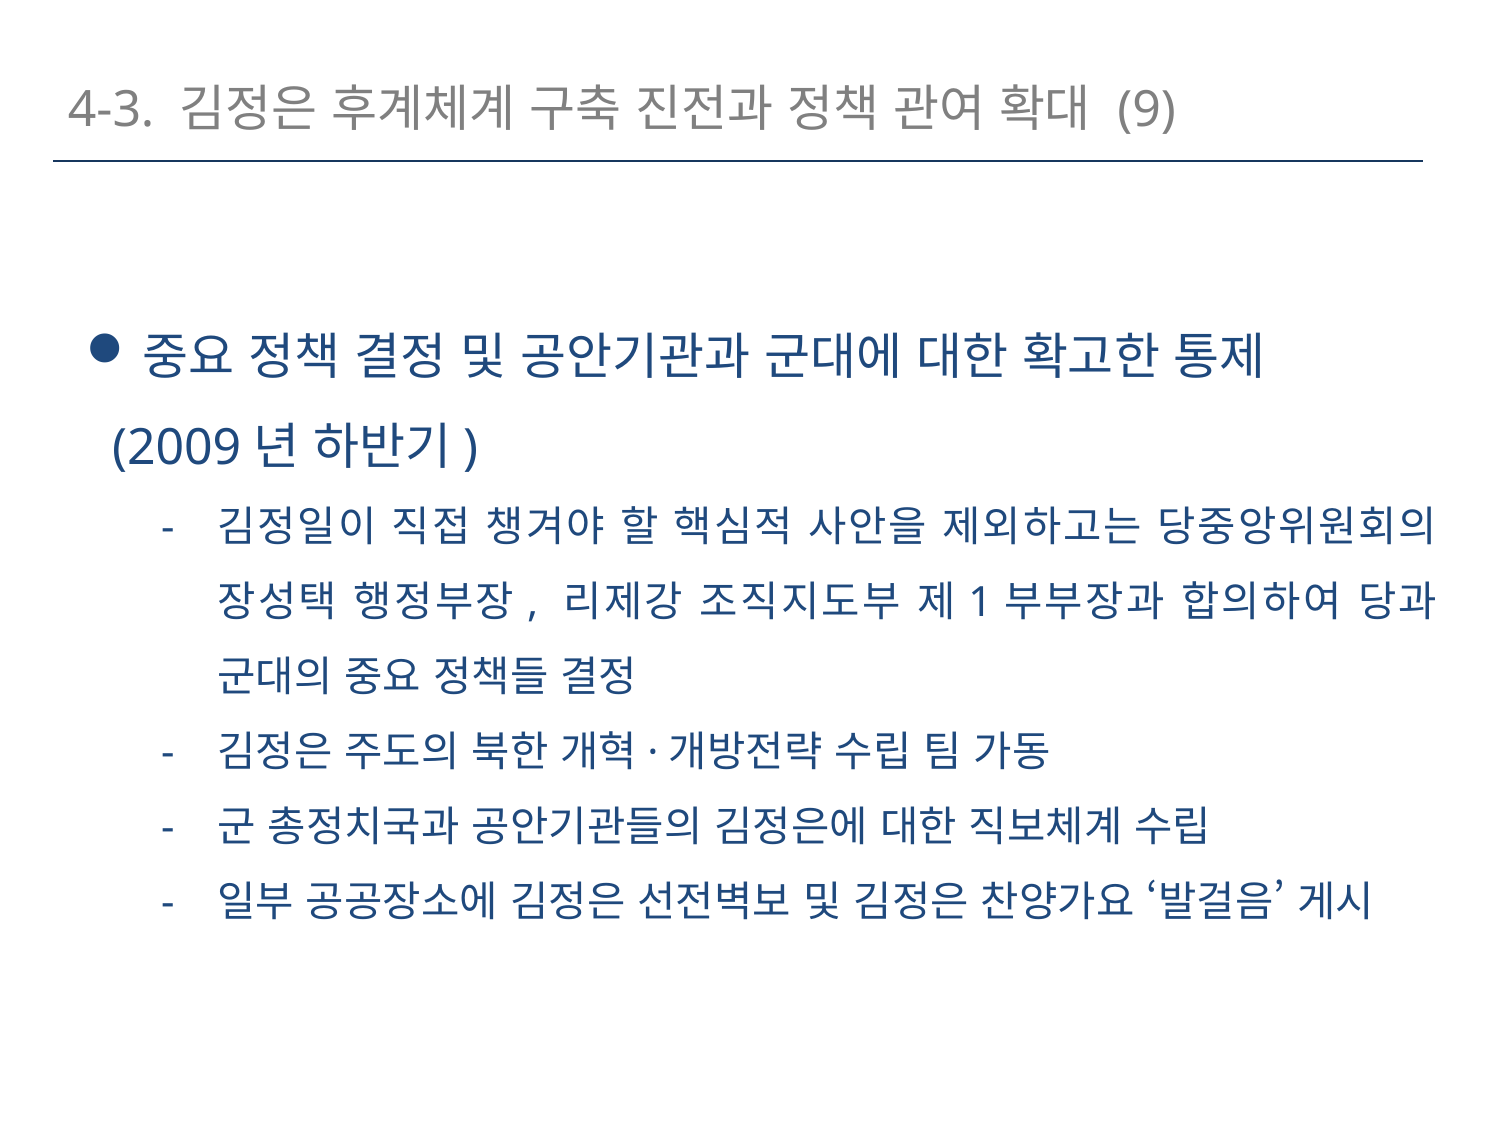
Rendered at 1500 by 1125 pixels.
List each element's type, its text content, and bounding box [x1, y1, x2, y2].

text_box 4-3. 김정은 후계체계 구축 진전과 정책 관여 확대 (9) [53, 68, 1436, 173]
text_box 중요 정책 결정 및 공안기관과 군대에 대한 확고한 통제 (2009년 하반기) 김정일이 직접 챙겨야 할 핵심적 사안을 제외하고는 당중앙위원회의 장성택 행정부장, 리제강 조직지도부 제1부부장과 합의하여 당과 군대의 중요 정책들 결정 김정은 주도의 북한 개혁·개방전략 수립 팀 가동 군 총정치국과 공안기관들의 김정은에 대한 직보체계 수립 일부 공공장소에 김정은 선전벽보 및 김정은 찬양가요 ‘발걸음’ 게시 [56, 175, 1468, 1044]
